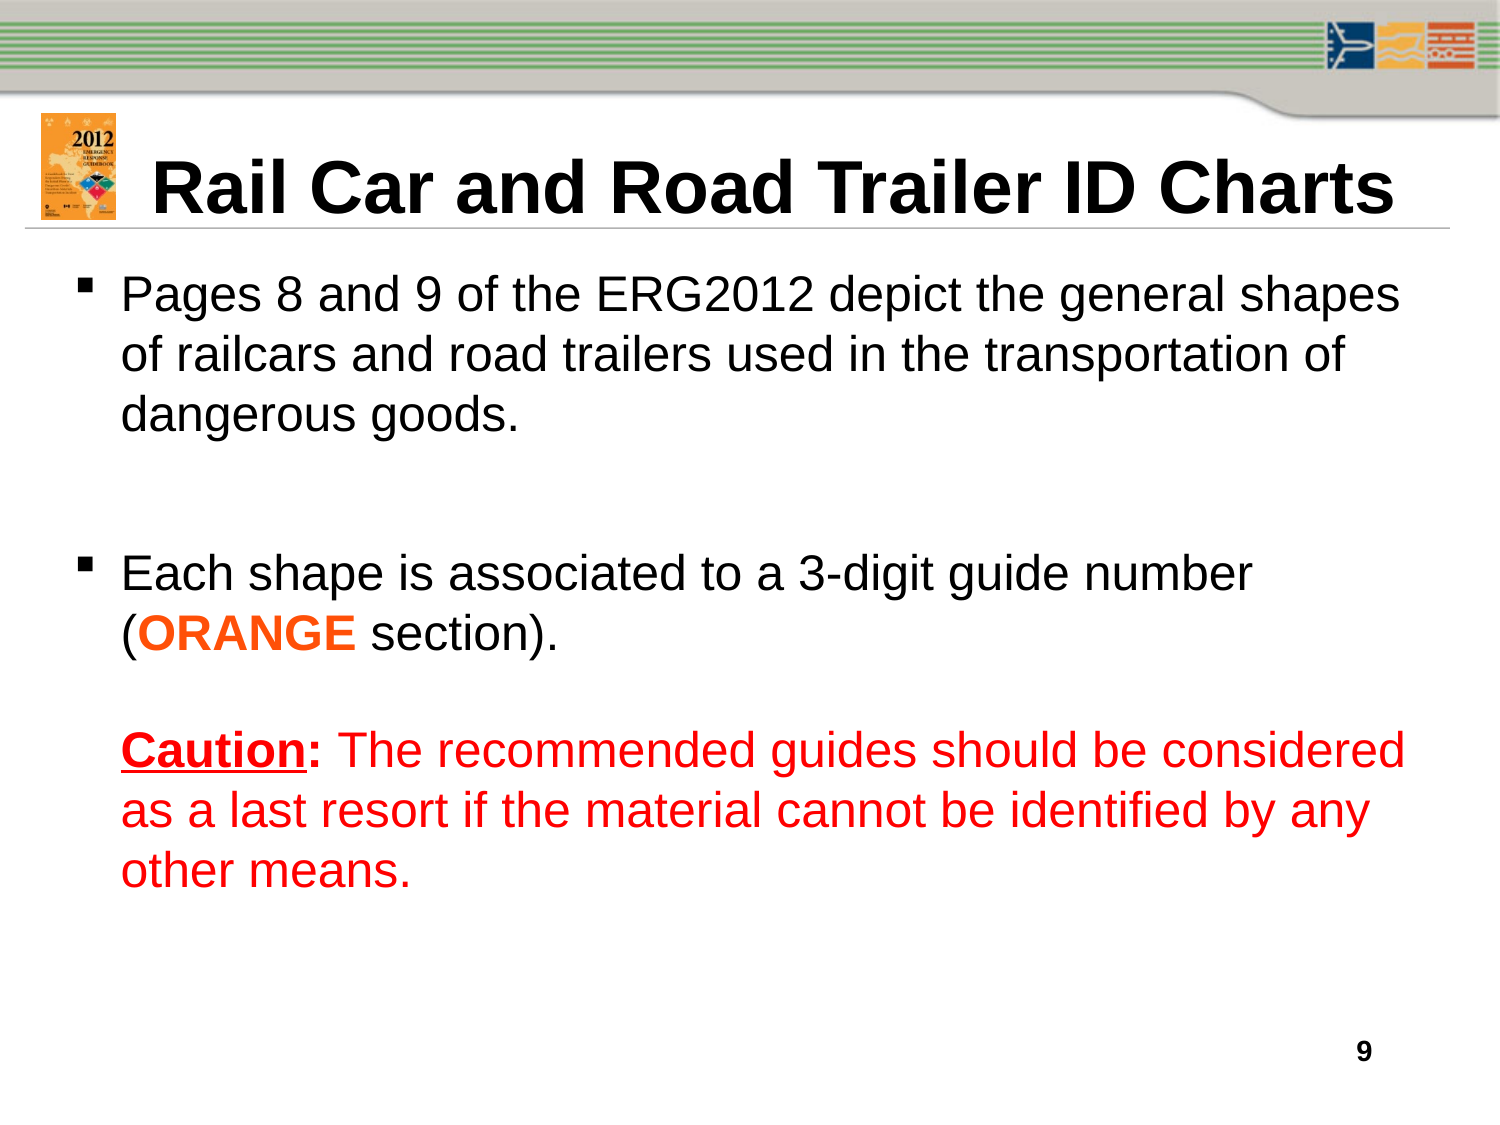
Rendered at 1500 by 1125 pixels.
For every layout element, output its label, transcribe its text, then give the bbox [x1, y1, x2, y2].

picture [0, 0, 1500, 127]
list Pages 8 and 9 of the ERG2012 depict the general shapes of railcars and road trailers used in the transportation of dangerous goods. Each shape is associated to a 3-digit guide number (ORANGE section). Caution: The recommended guides should be considered as a last resort if the material cannot be identified by any other means. [58, 278, 1447, 1040]
slide_number 9 [1074, 1024, 1388, 1101]
title Rail Car and Road Trailer ID Charts [17, 89, 1448, 278]
